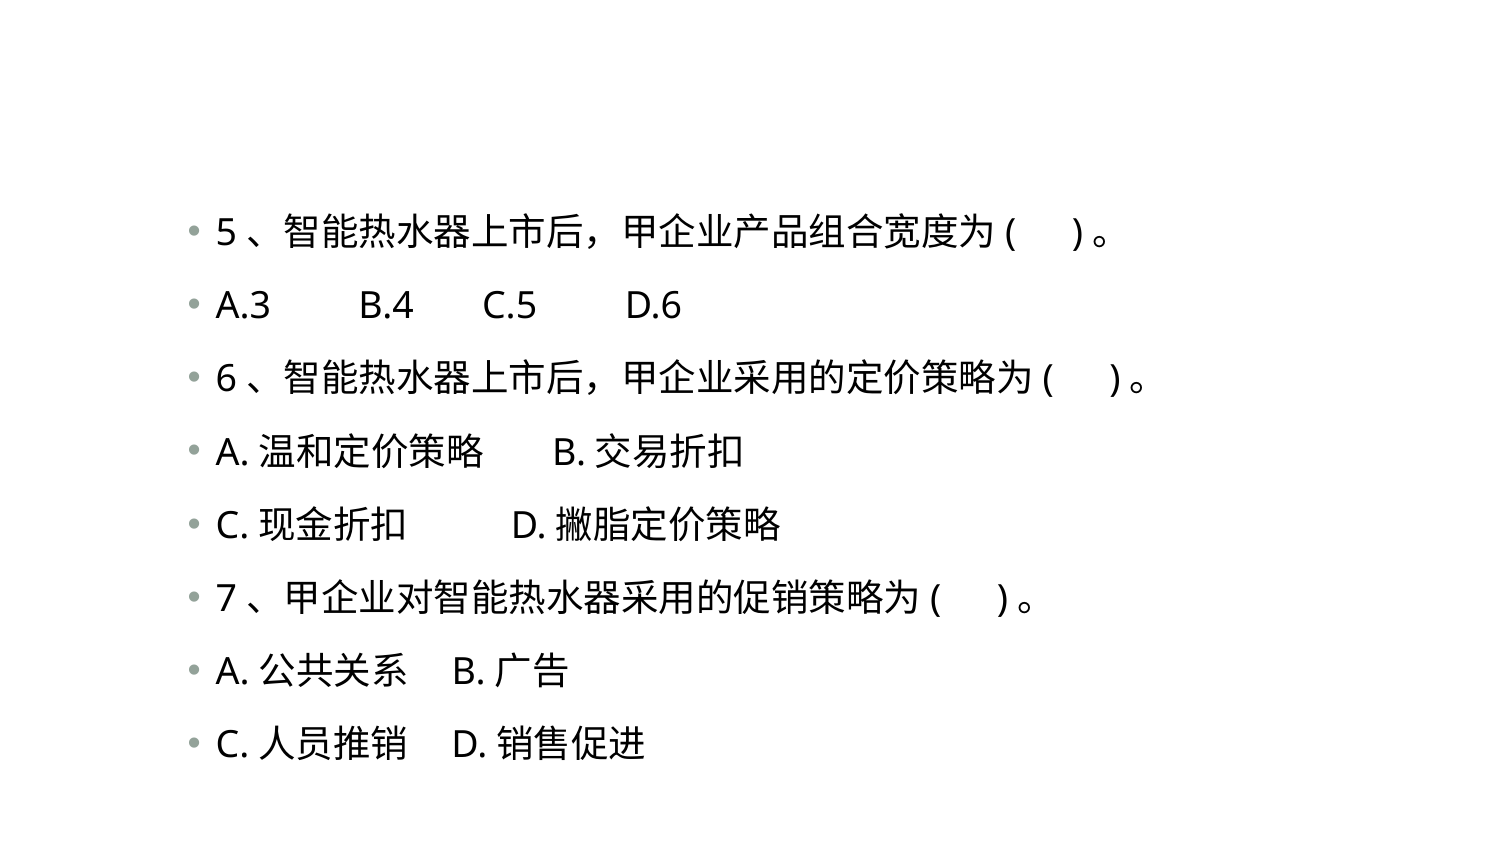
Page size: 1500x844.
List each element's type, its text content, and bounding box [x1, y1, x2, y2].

list 5、智能热水器上市后，甲企业产品组合宽度为( )。 A.3 B.4 C.5 D.6 6、智能热水器上市后，甲企业采用的定价策略为( )。 A.温和定价策略 B.交易折扣 C.现金折扣 D.撇脂定价策略 7、甲企业对智能热水器采用的促销策略为( )。 A.公共关系 B.广告 C.人员推销 D.销售促进 [158, 178, 1293, 722]
